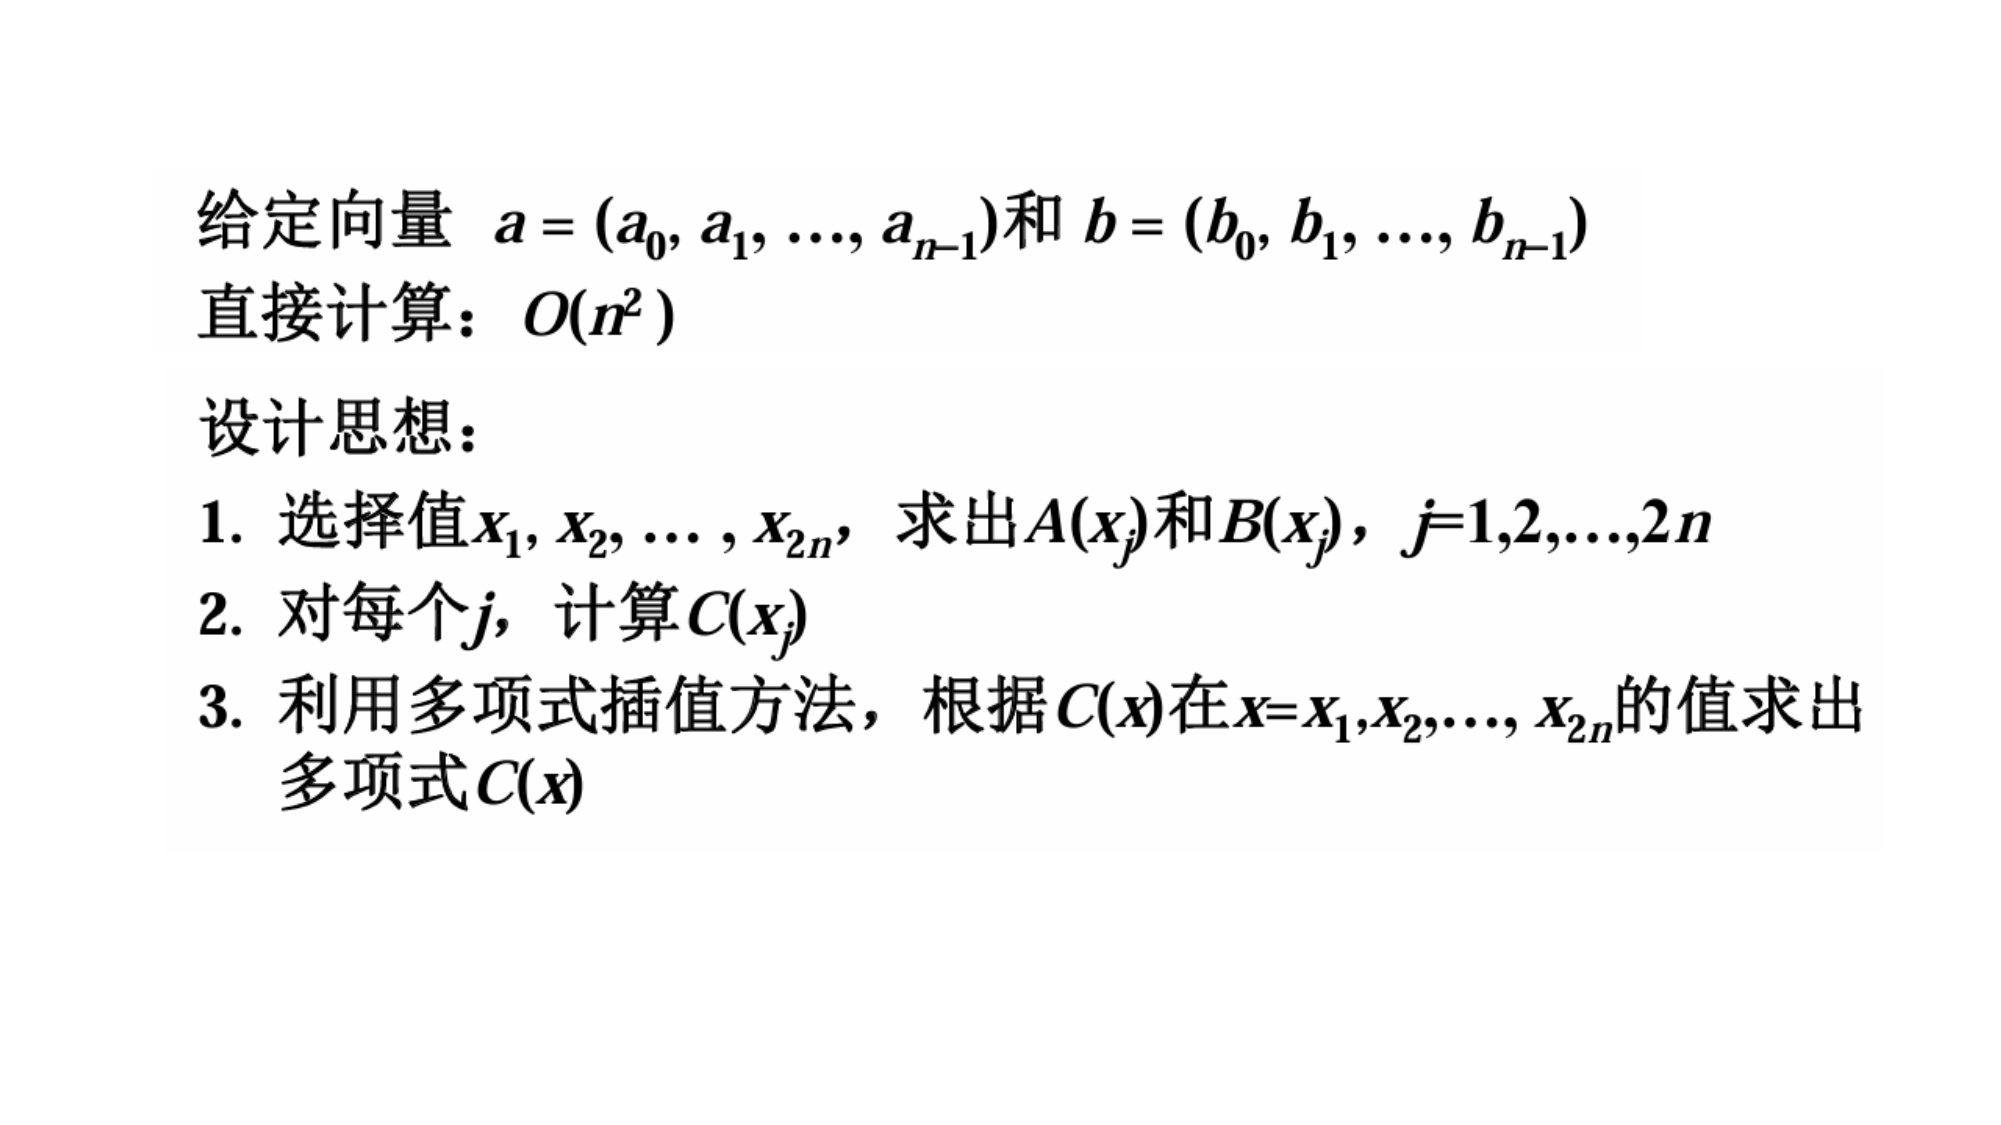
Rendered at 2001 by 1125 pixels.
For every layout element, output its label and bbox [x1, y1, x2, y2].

picture [150, 164, 1642, 354]
picture [163, 364, 1886, 854]
